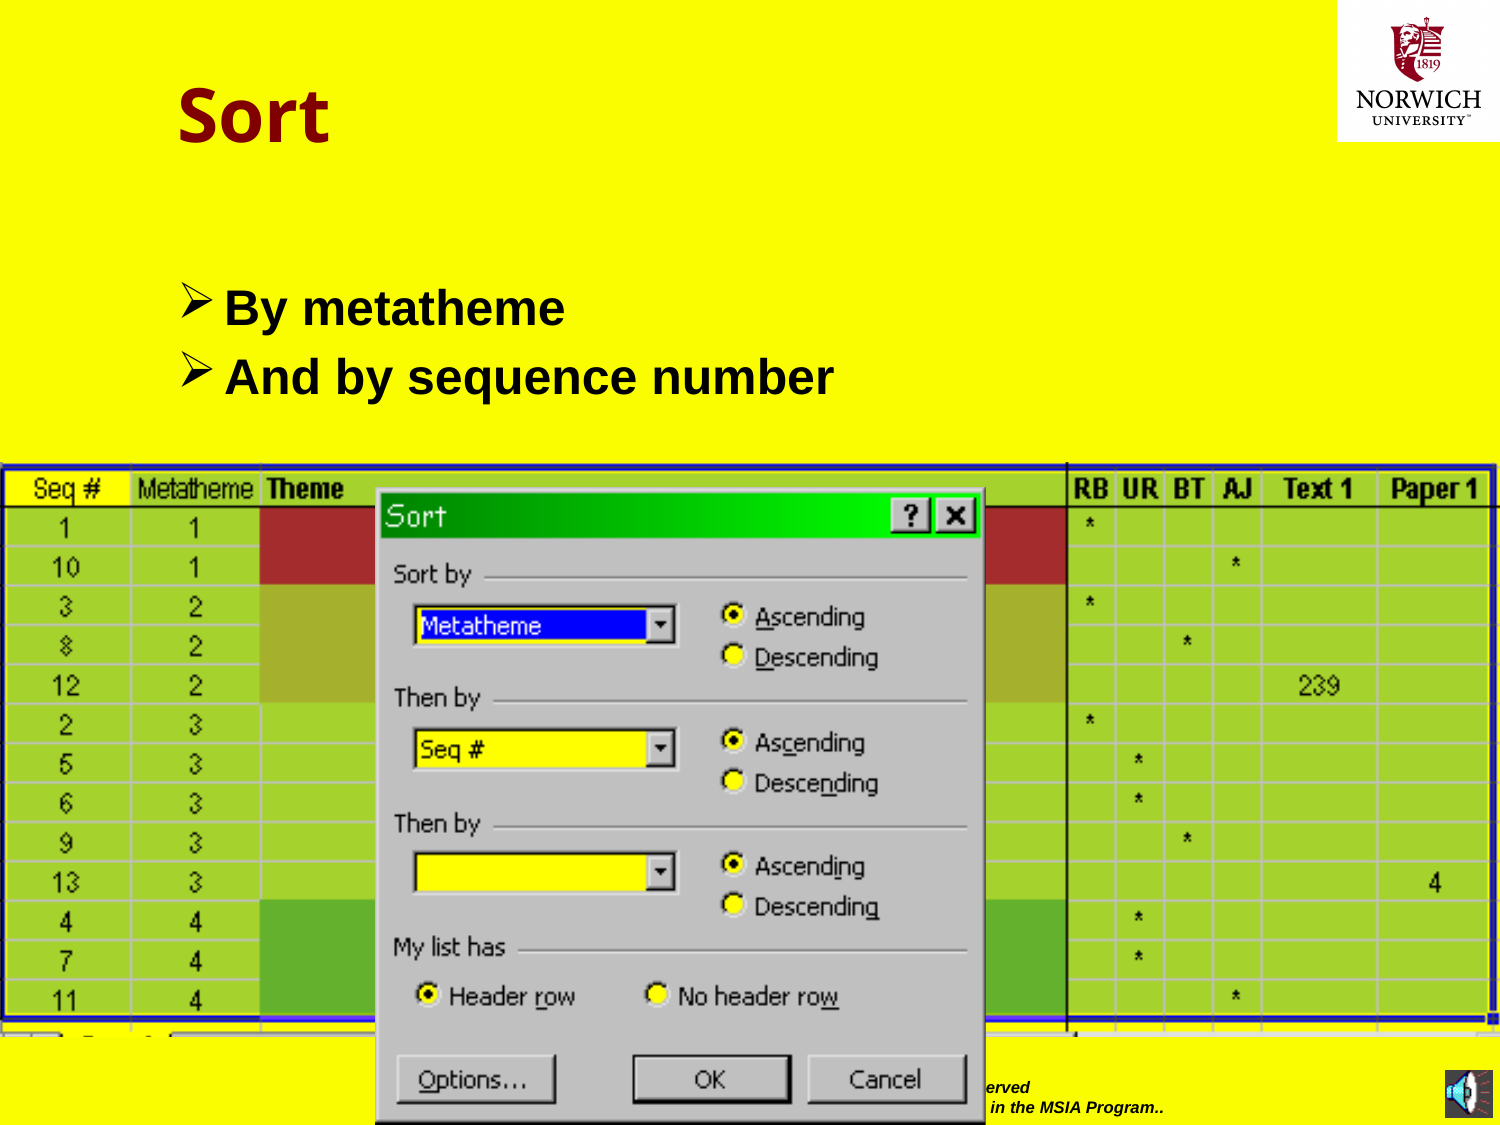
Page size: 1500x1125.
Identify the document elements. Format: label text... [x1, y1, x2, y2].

picture [0, 462, 1500, 1125]
picture [1337, 0, 1500, 142]
title Sort [162, 24, 1338, 213]
picture [1443, 1068, 1494, 1119]
list By metatheme And by sequence number [162, 275, 850, 462]
